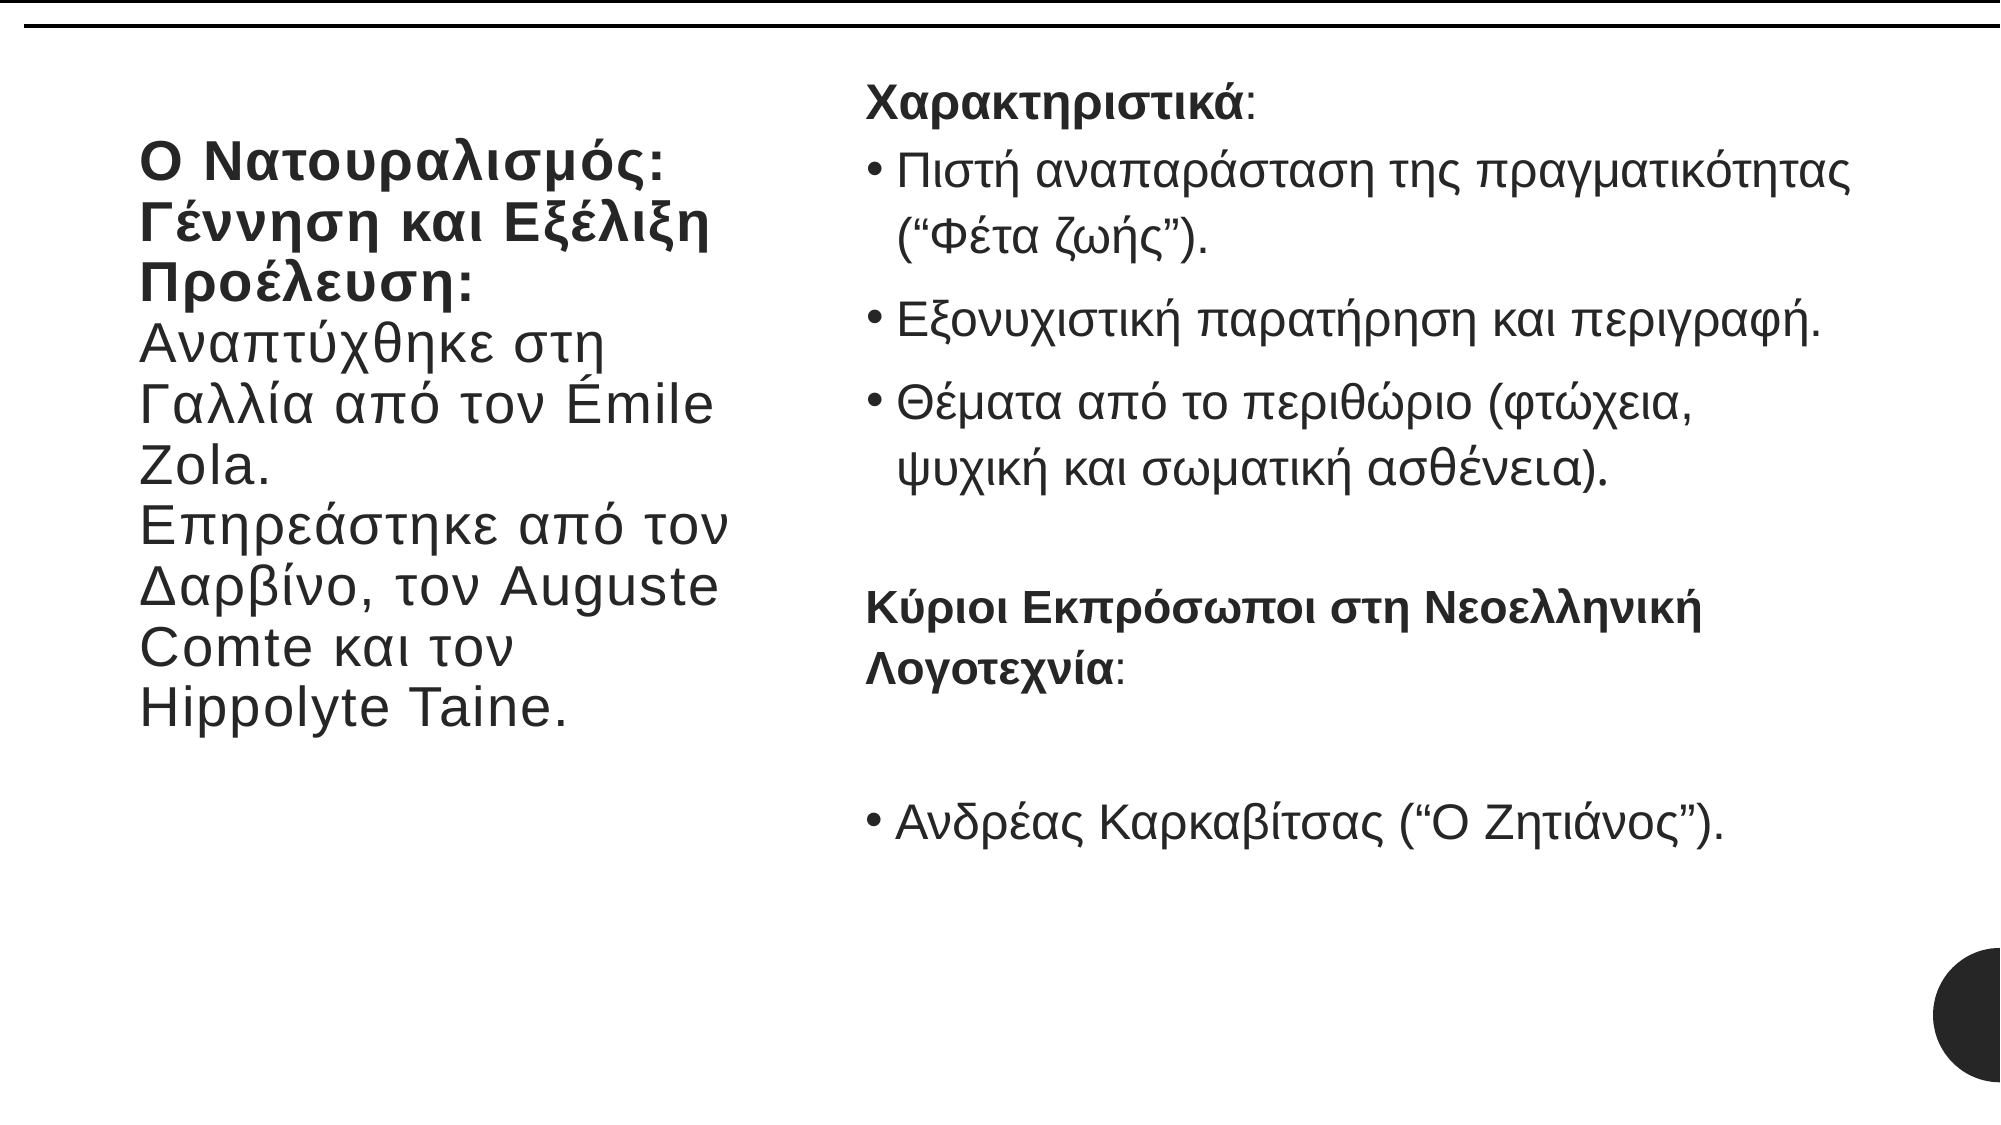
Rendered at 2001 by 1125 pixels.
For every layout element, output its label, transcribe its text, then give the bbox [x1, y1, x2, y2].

list Ανδρέας Καρκαβίτσας (“Ο Ζητιάνος”). [850, 775, 1875, 946]
list Κύριοι Εκπρόσωποι στη Νεοελληνική Λογοτεχνία: [850, 563, 1875, 702]
title Ο Νατουραλισμός: Γέννηση και Εξέλιξη Προέλευση: Αναπτύχθηκε στη Γαλλία από τον Émile Zola. Επηρεάστηκε από τον Δαρβίνο, τον Auguste Comte και τον Hippolyte Taine. [124, 124, 753, 905]
text_box [0, 2, 2000, 78]
list Πιστή αναπαράσταση της πραγματικότητας (“Φέτα ζωής”). Εξονυχιστική παρατήρηση και περιγραφή. Θέματα από το περιθώριο (φτώχεια, ψυχική και σωματική ασθένεια). [851, 124, 1875, 526]
text_box [24, 27, 2000, 103]
list Χαρακτηριστικά: [850, 103, 1875, 215]
